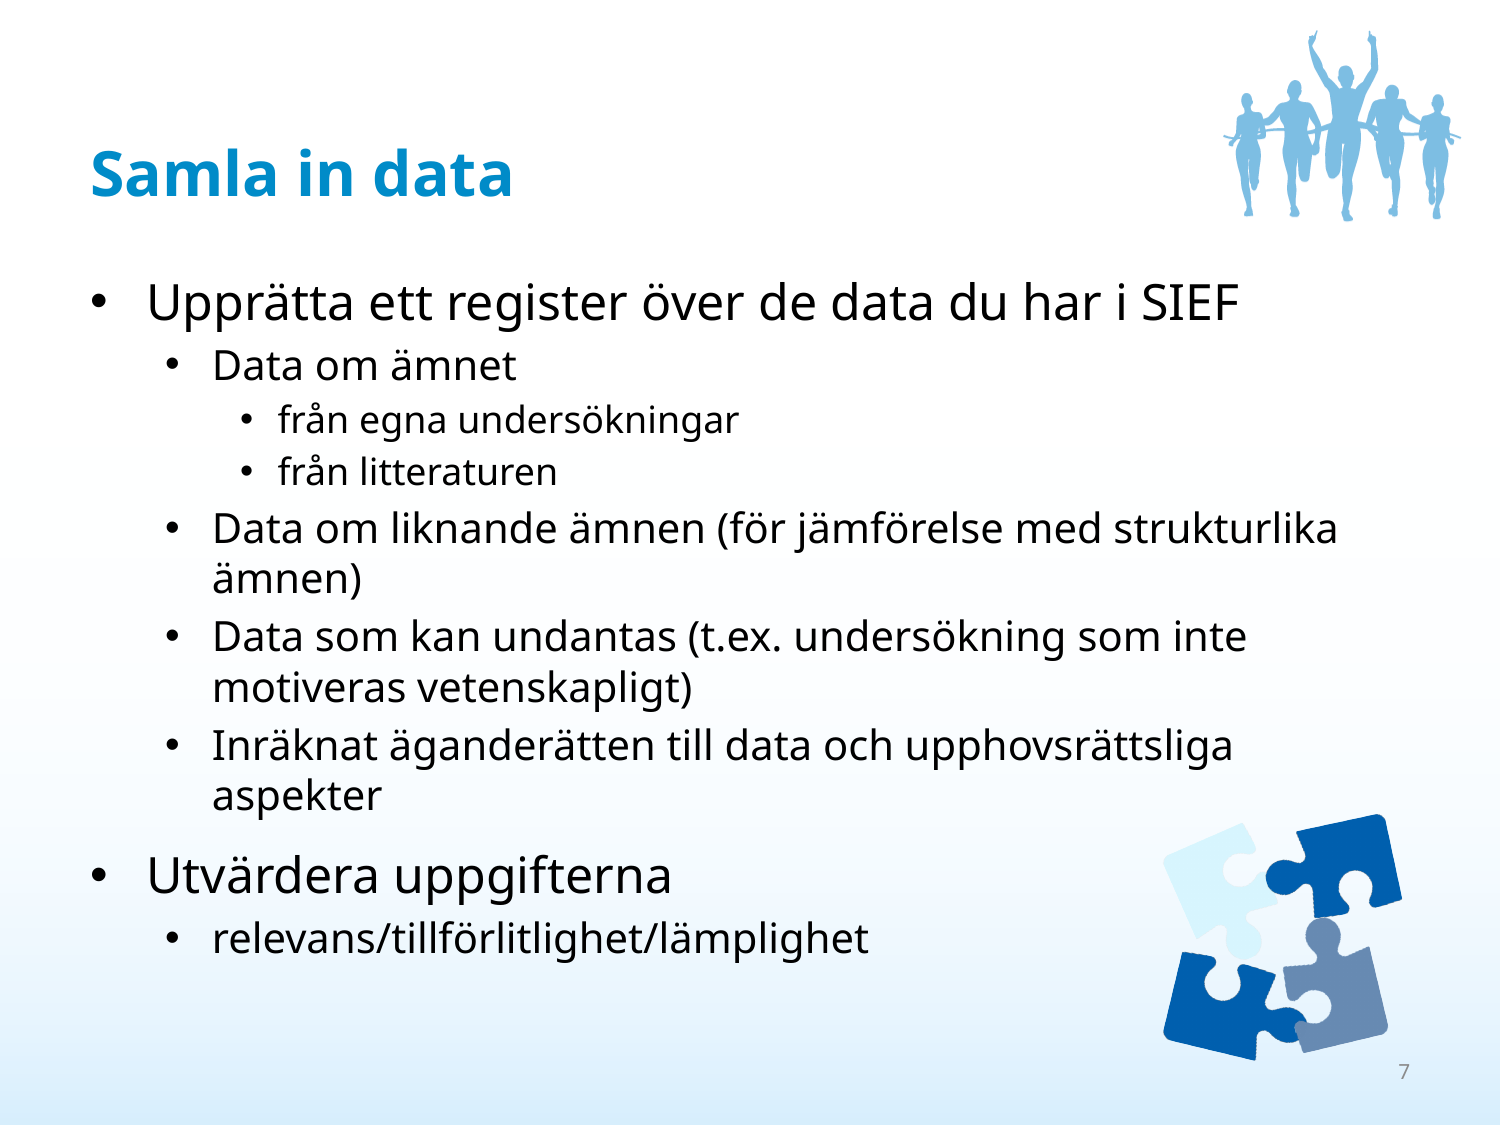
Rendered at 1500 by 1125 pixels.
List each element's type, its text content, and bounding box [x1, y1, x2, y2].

picture [0, 0, 1500, 1125]
list Upprätta ett register över de data du har i SIEF Data om ämnet från egna undersökningar från litteraturen Data om liknande ämnen (för jämförelse med strukturlika ämnen) Data som kan undantas (t.ex. undersökning som inte motiveras vetenskapligt) Inräknat äganderätten till data och upphovsrättsliga aspekter Utvärdera uppgifterna relevans/tillförlitlighet/lämplighet [75, 262, 1425, 1005]
title Samla in data [75, 78, 1425, 262]
slide_number 7 [1074, 1042, 1425, 1103]
